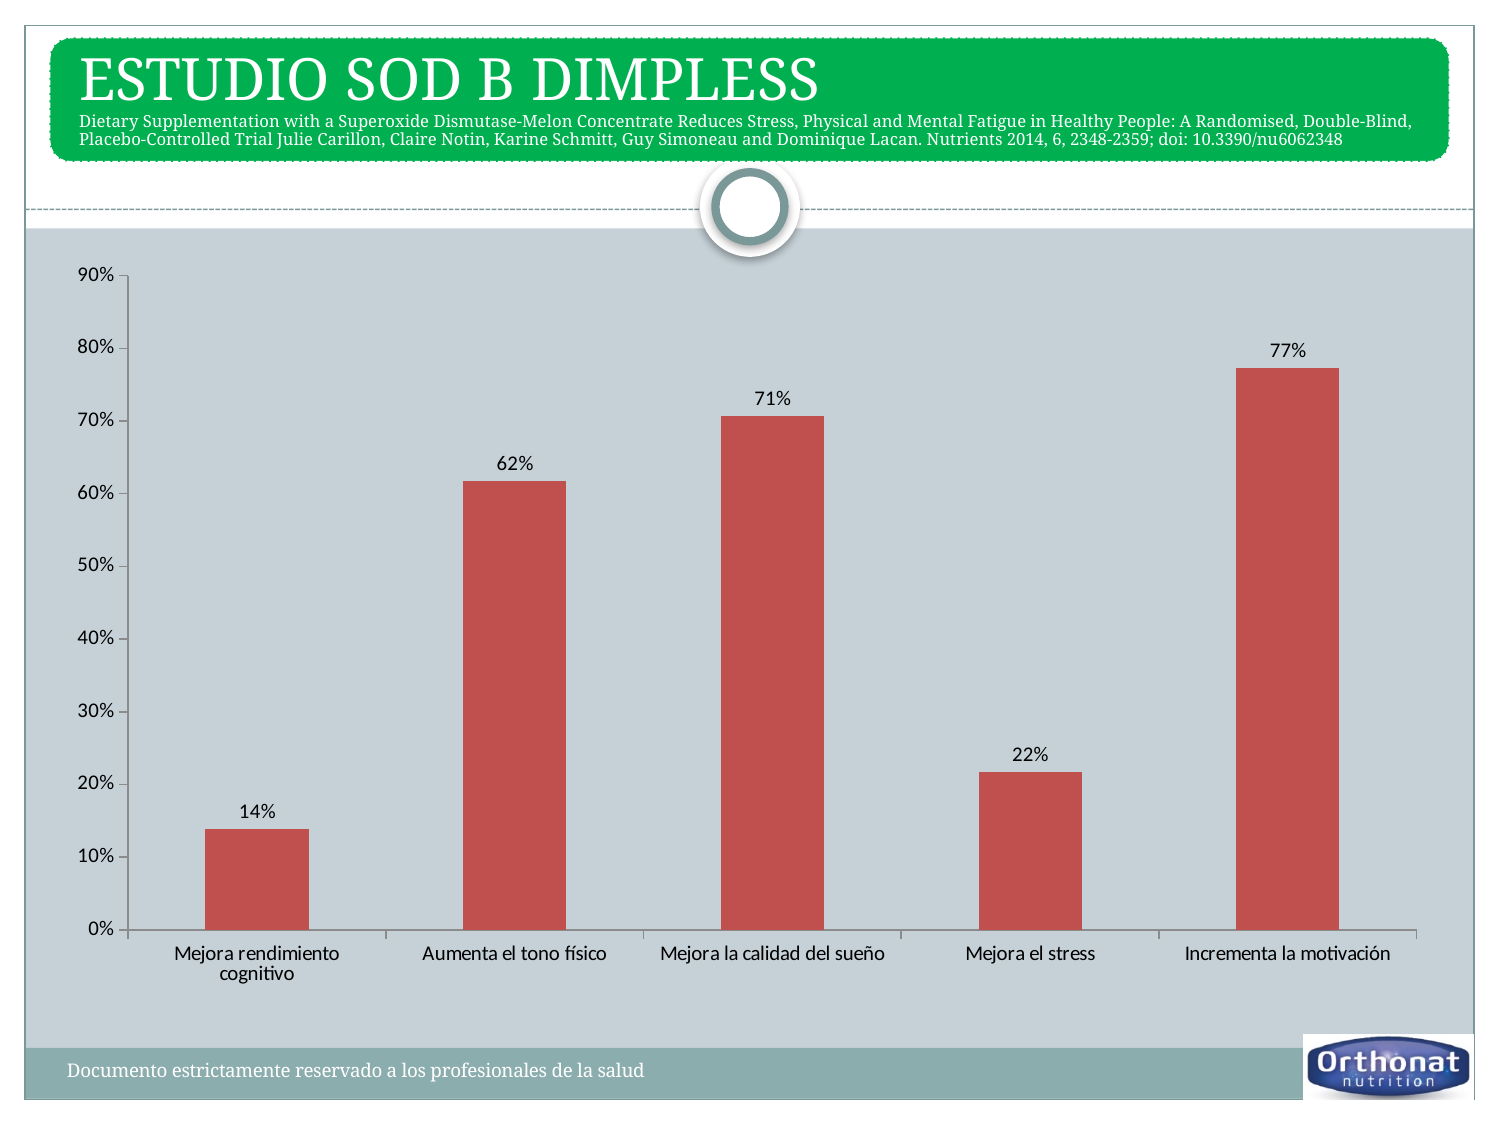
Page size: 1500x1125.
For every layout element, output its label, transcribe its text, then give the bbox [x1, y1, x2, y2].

chart [49, 250, 1445, 1001]
footer Documento estrictamente reservado a los profesionales de la salud [50, 1051, 853, 1112]
picture [1303, 1034, 1474, 1100]
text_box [49, 37, 1450, 163]
